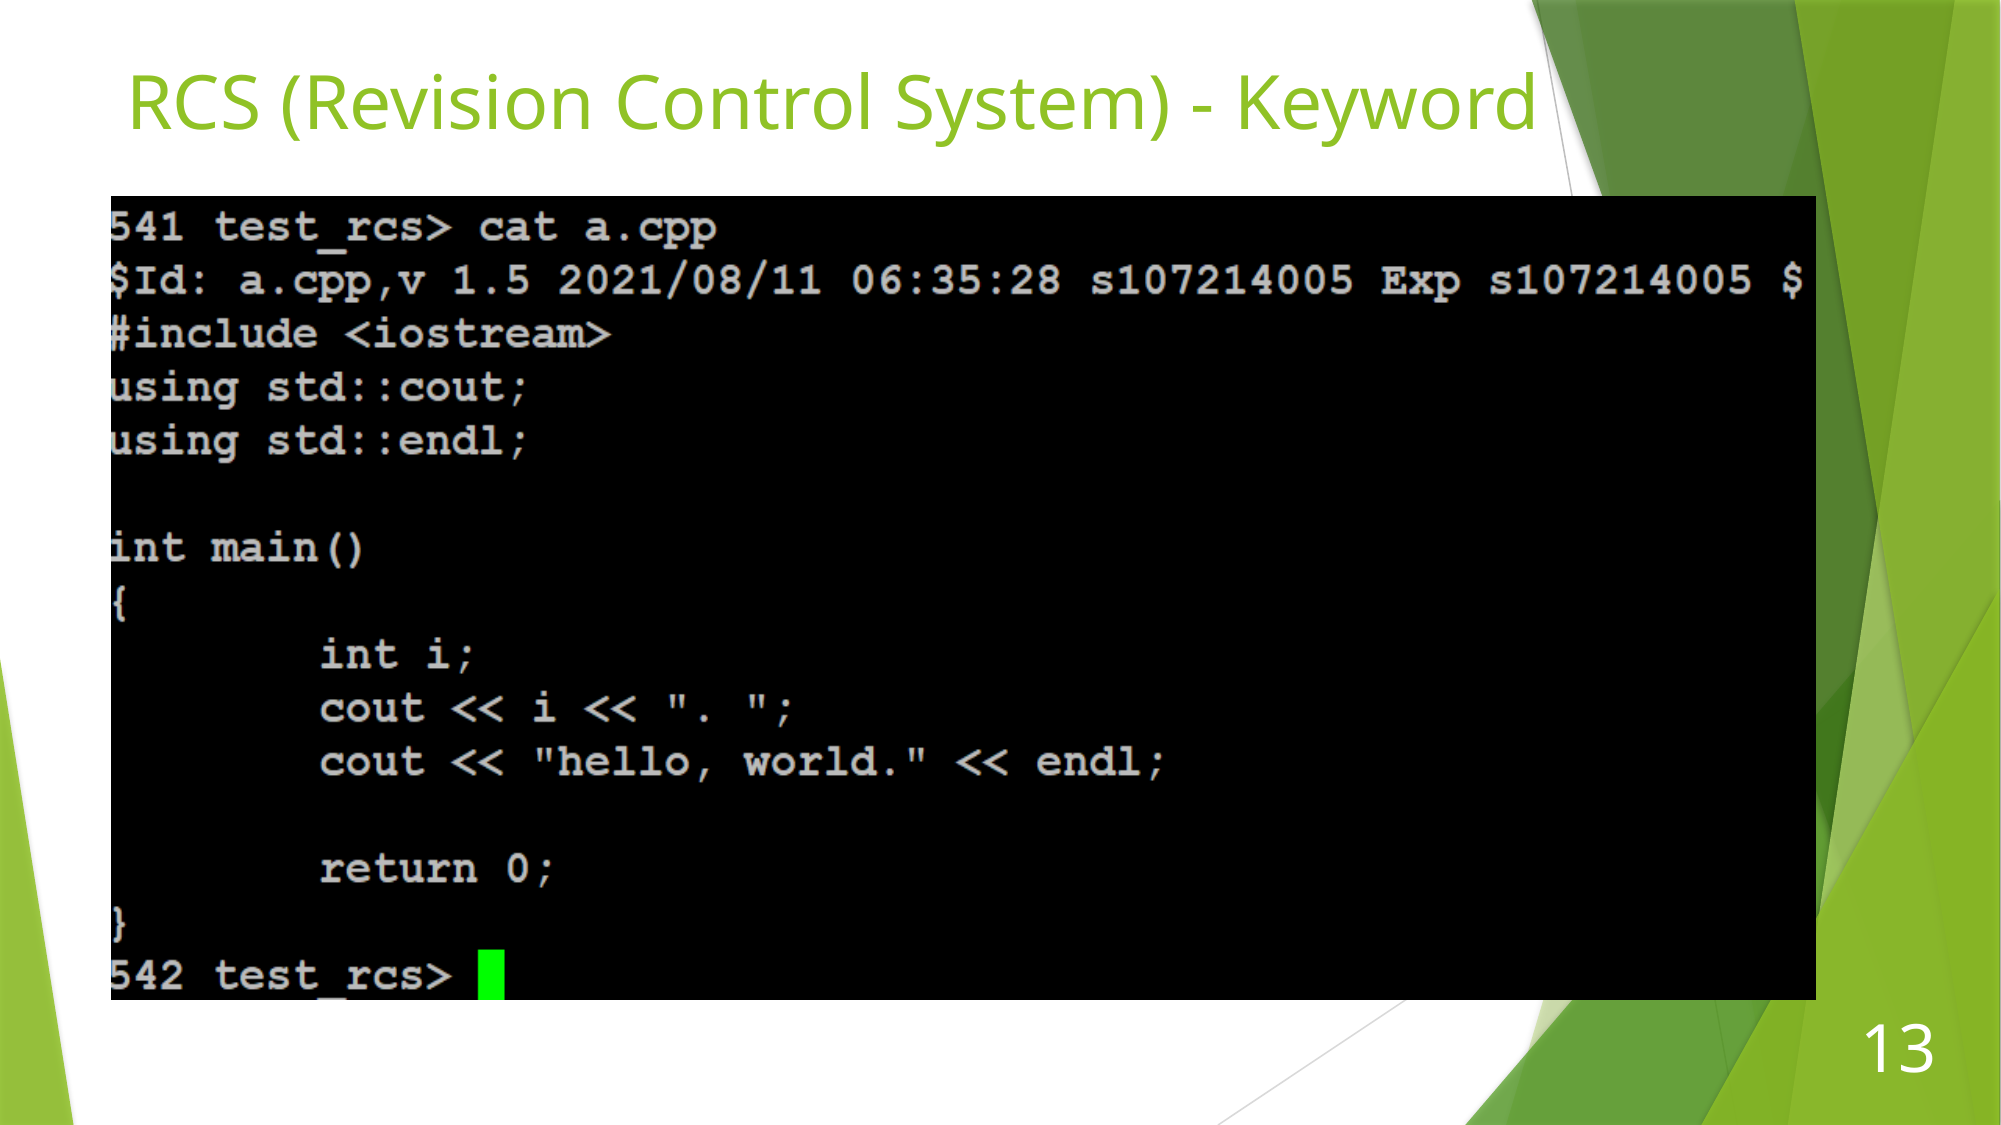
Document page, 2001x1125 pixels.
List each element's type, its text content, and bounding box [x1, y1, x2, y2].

slide_number 13 [1766, 1021, 1952, 1081]
picture [110, 195, 1817, 1001]
title RCS (Revision Control System) - Keyword [111, 47, 1714, 195]
